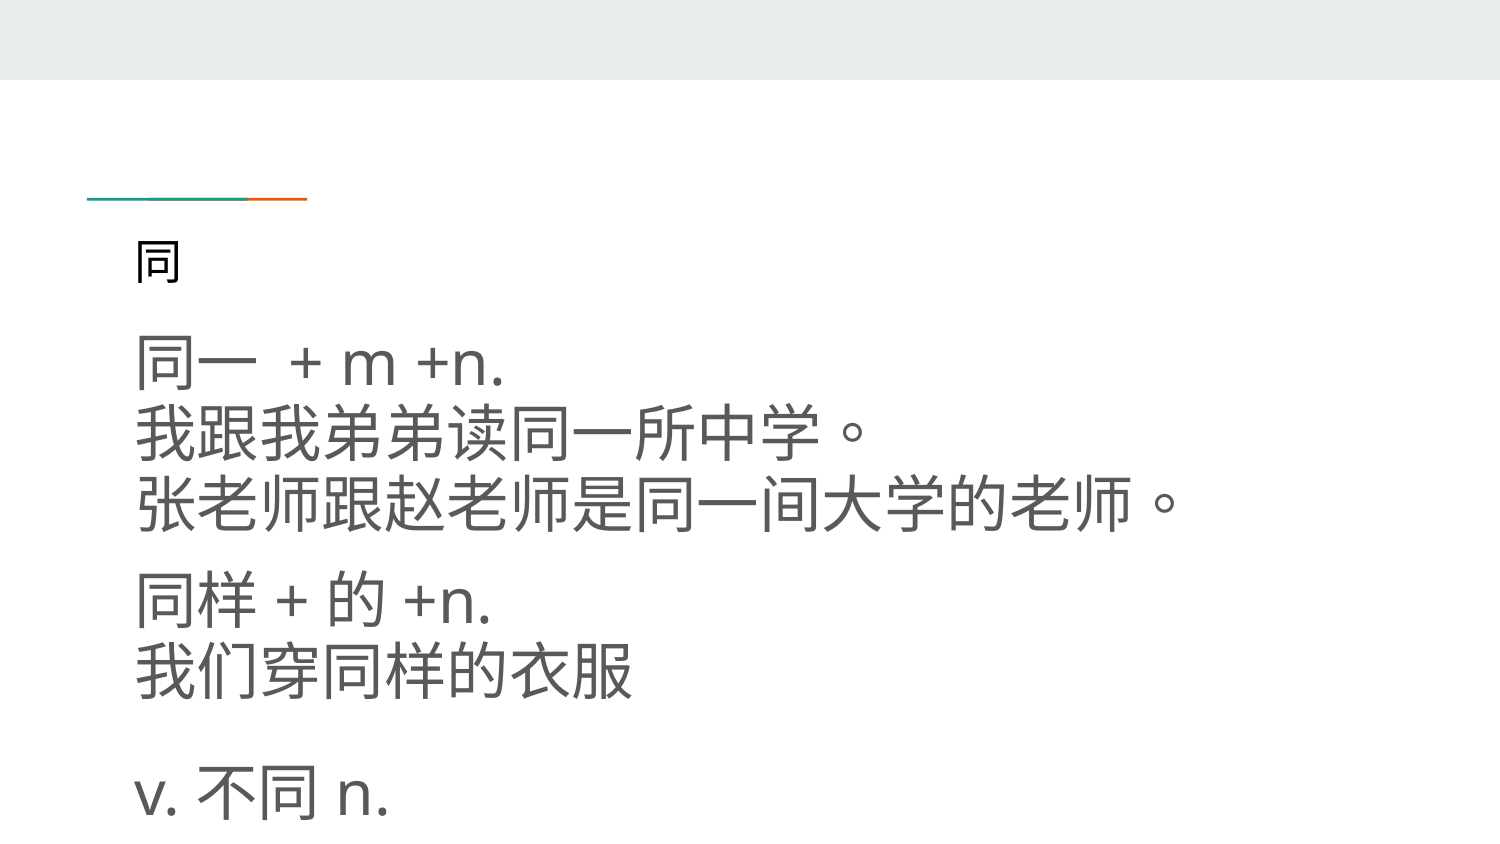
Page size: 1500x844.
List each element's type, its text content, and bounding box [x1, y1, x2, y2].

title 同 [119, 216, 1381, 305]
list 同一 + m +n. 我跟我弟弟读同一所中学。 张老师跟赵老师是同一间大学的老师。 同样+的+n. 我们穿同样的衣服 v.不同n. [119, 313, 1381, 685]
